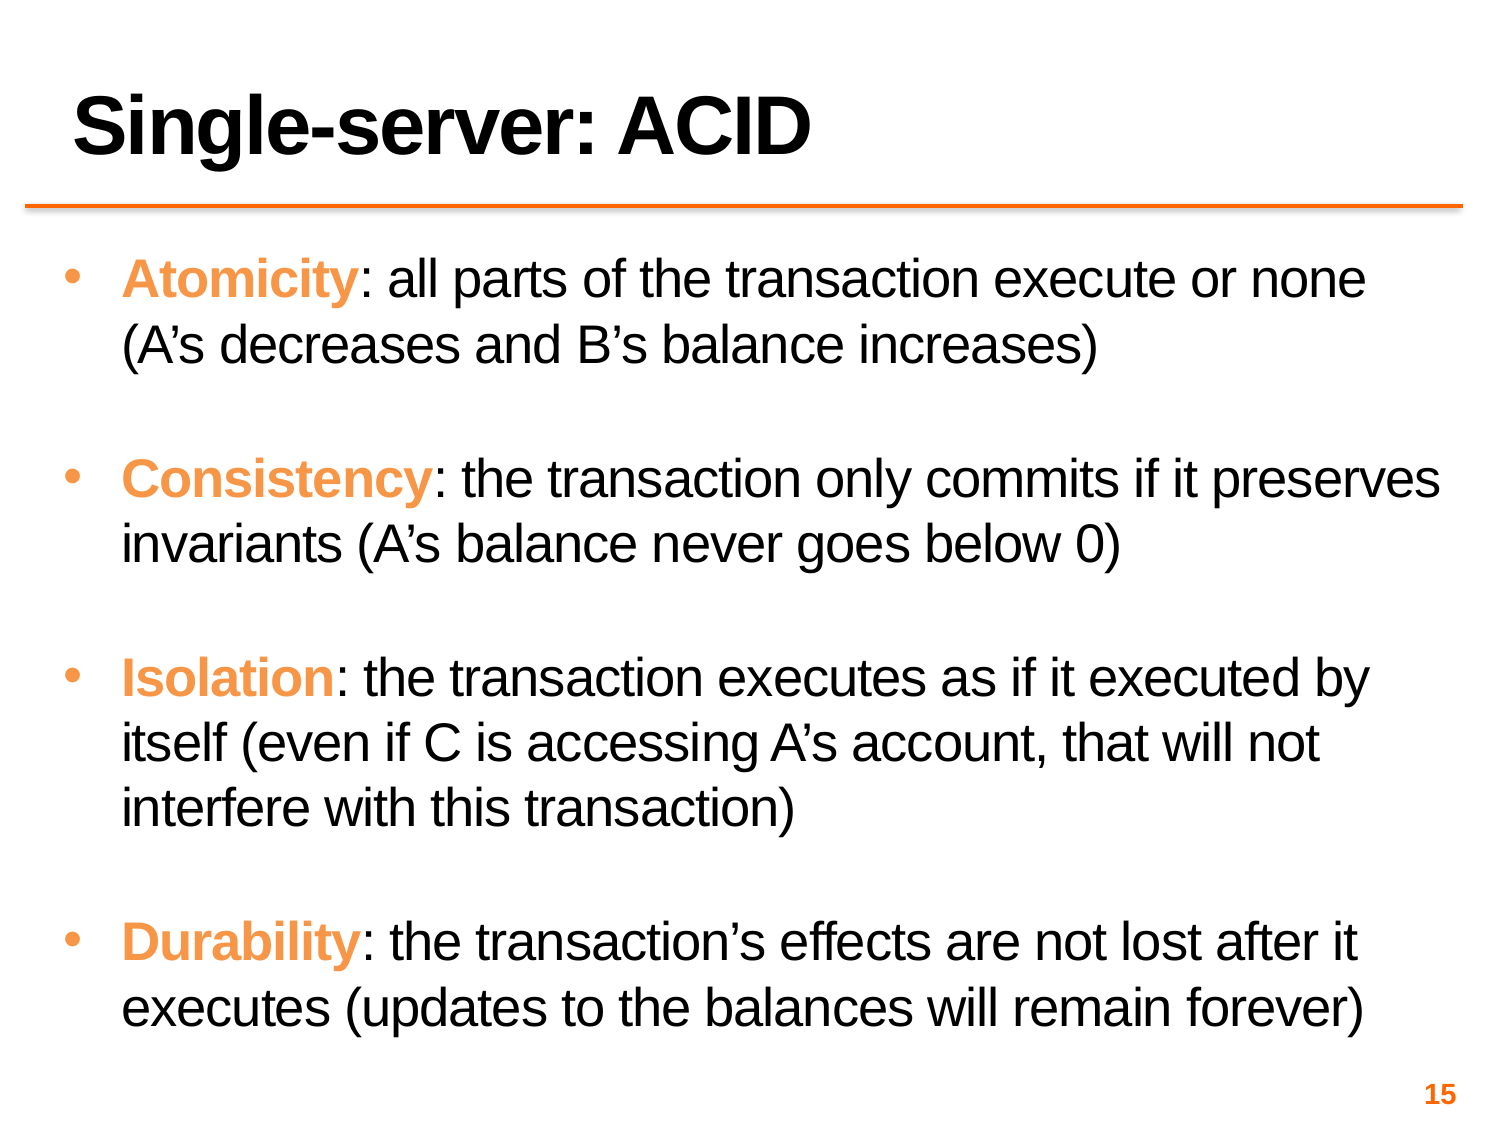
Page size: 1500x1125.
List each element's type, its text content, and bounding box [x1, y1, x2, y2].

title Single-server: ACID [57, 2, 1463, 178]
slide_number 15 [1112, 1074, 1463, 1110]
list Atomicity: all parts of the transaction execute or none (A’s decreases and B’s balance increases) Consistency: the transaction only commits if it preserves invariants (A’s balance never goes below 0) Isolation: the transaction executes as if it executed by itself (even if C is accessing A’s account, that will not interfere with this transaction) Durability: the transaction’s effects are not lost after it executes (updates to the balances will remain forever) [57, 237, 1463, 1060]
